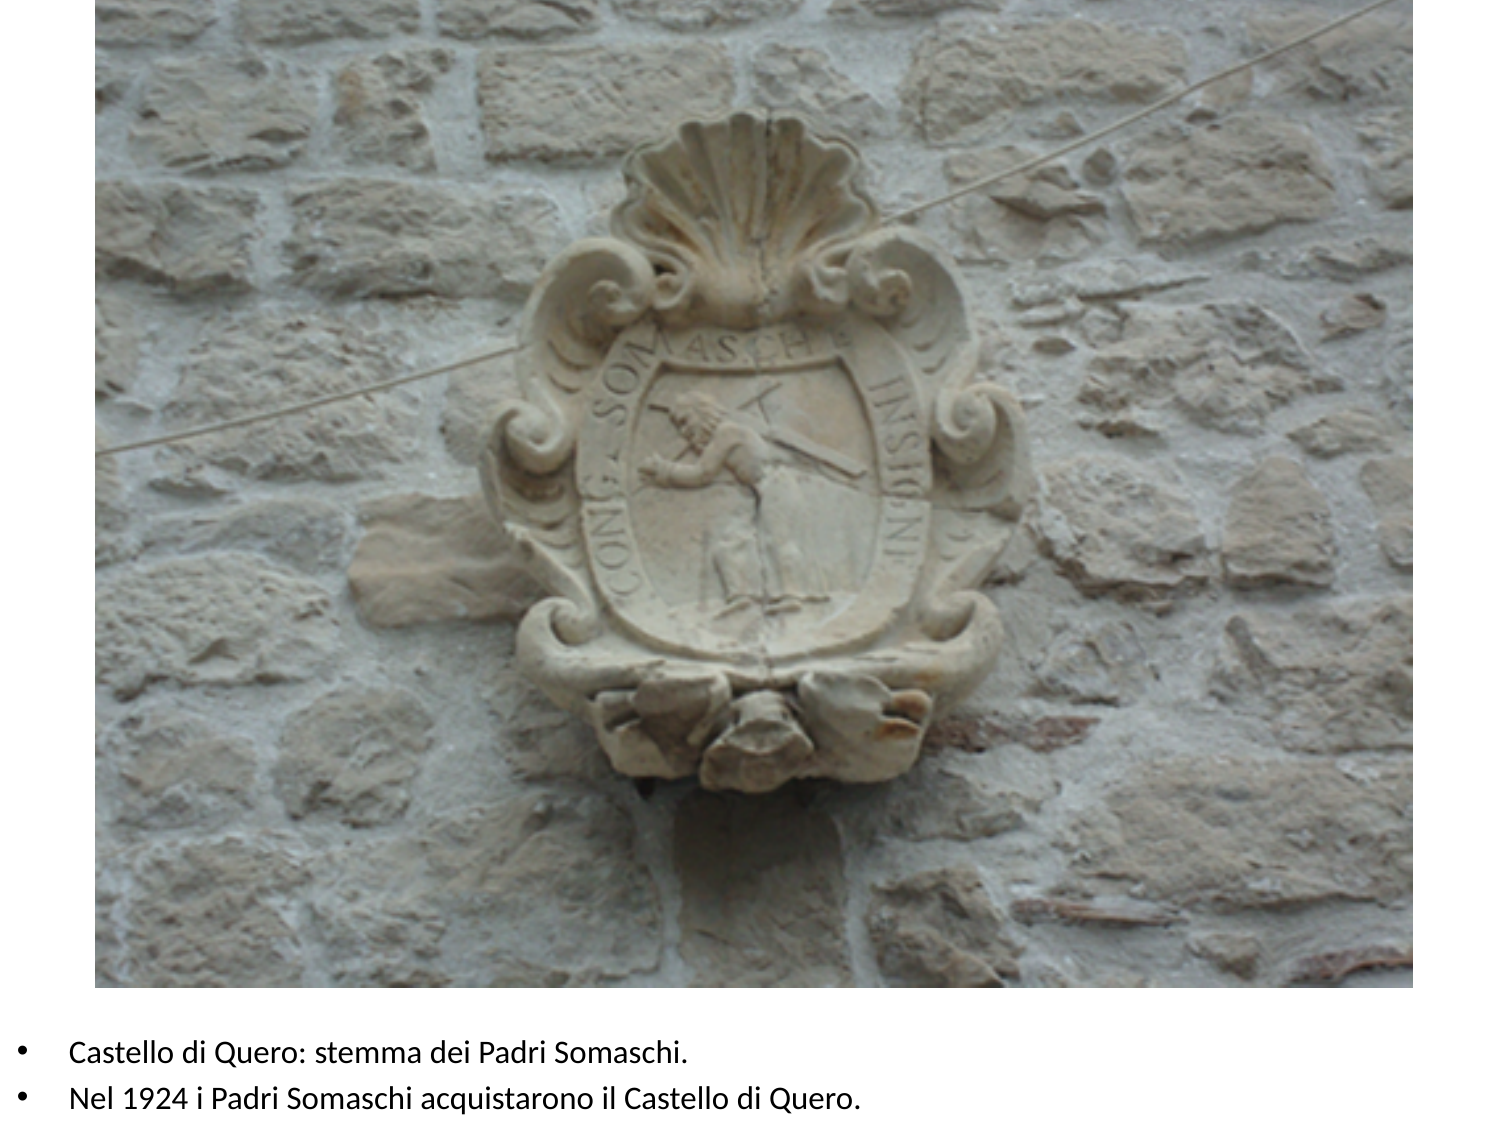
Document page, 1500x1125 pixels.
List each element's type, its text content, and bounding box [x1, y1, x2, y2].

picture [94, 0, 1413, 988]
list Castello di Quero: stemma dei Padri Somaschi. Nel 1924 i Padri Somaschi acquistarono il Castello di Quero. [1, 1023, 1483, 1125]
